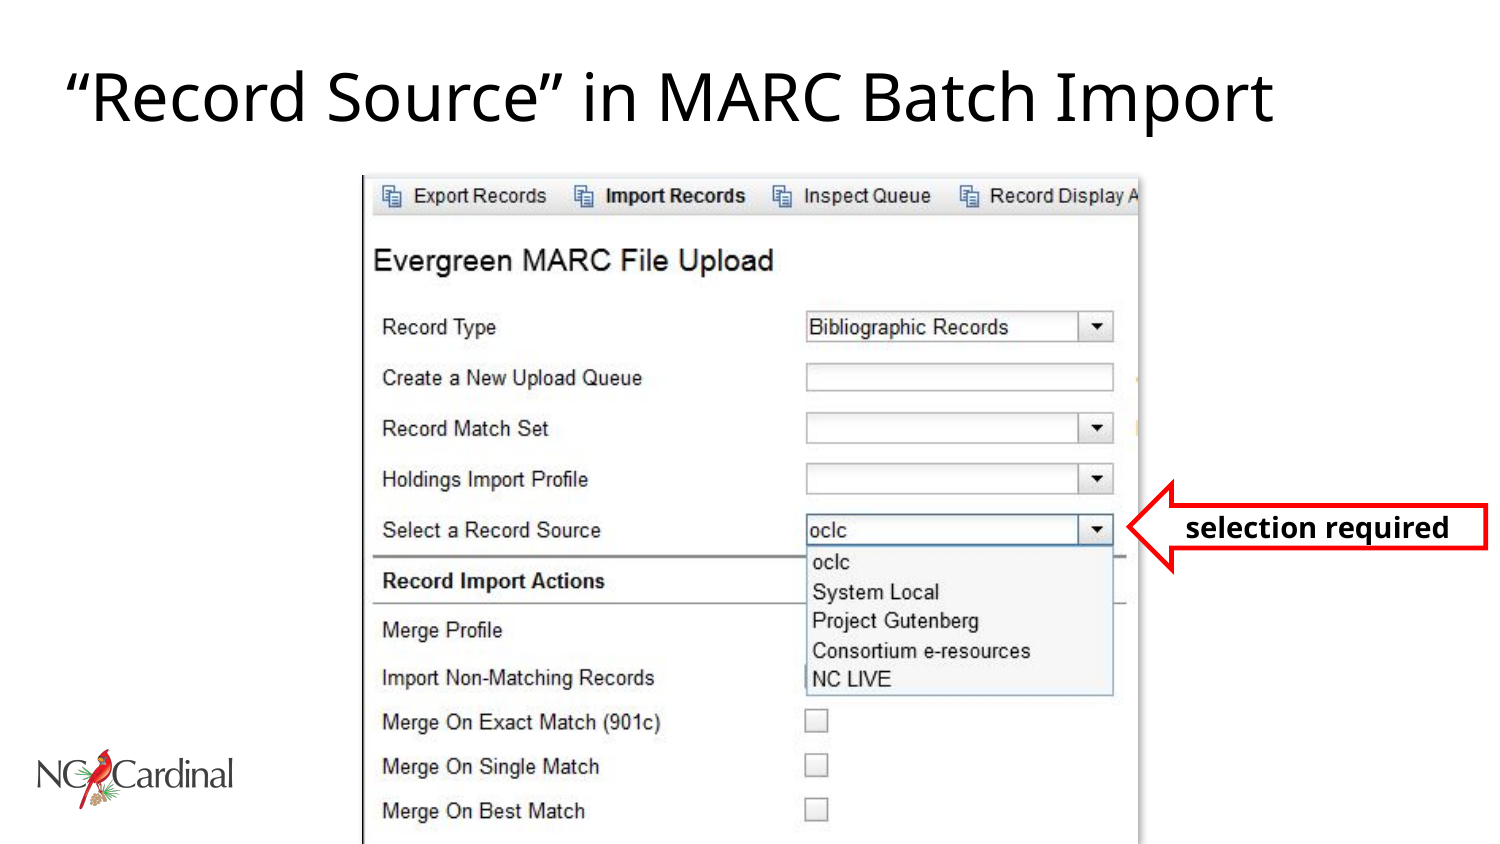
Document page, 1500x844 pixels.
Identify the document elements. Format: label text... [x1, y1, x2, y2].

title “Record Source” in MARC Batch Import [51, 39, 1449, 167]
text_box selection required [1157, 484, 1486, 570]
picture [347, 174, 1152, 844]
picture [23, 716, 251, 844]
